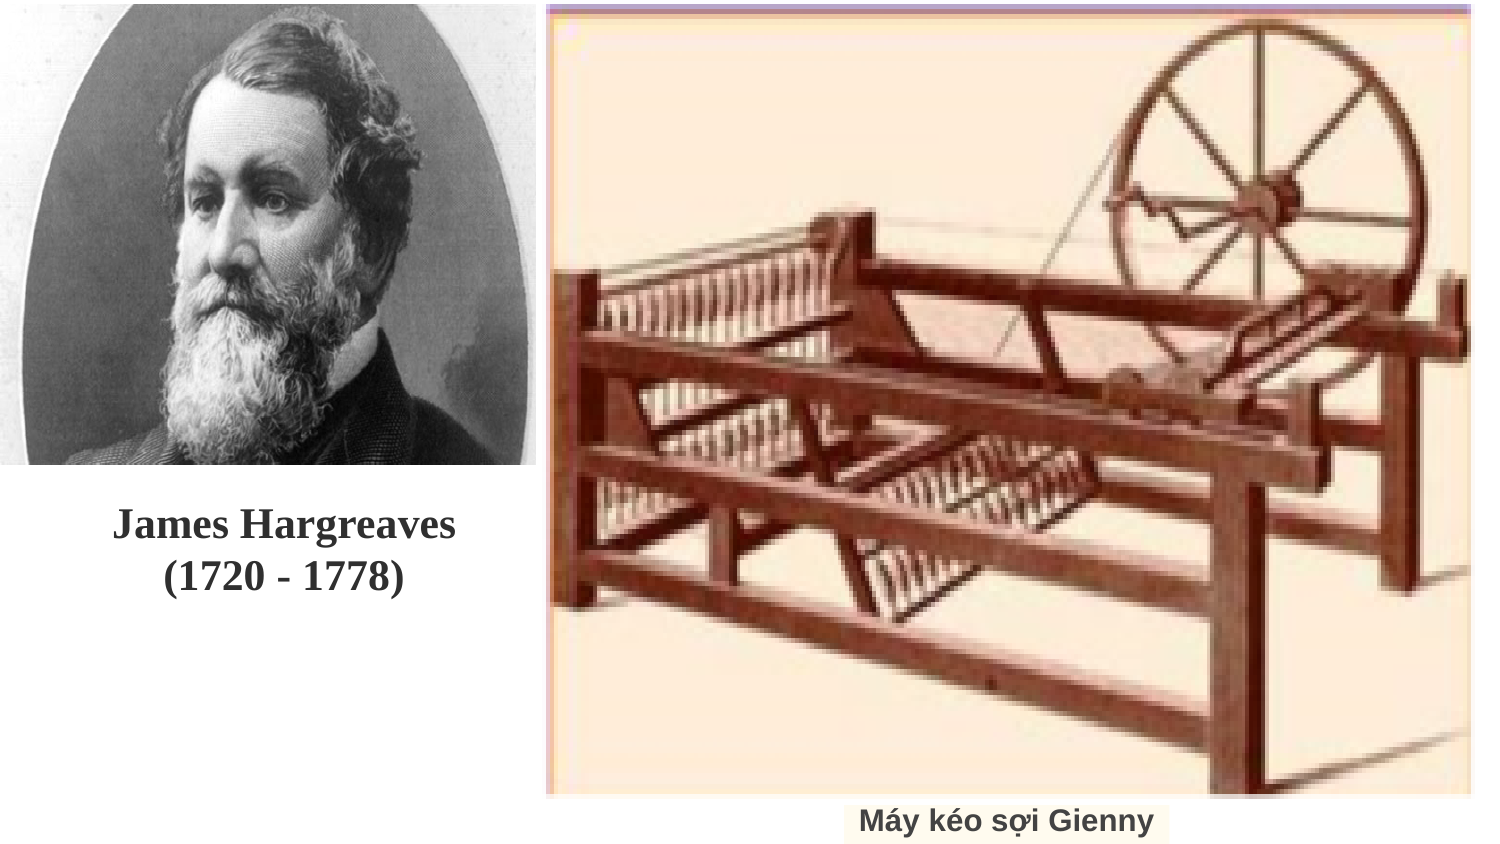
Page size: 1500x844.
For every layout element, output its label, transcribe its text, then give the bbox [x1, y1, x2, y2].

picture [0, 0, 1479, 805]
text_box Máy kéo sợi Gienny [844, 814, 1170, 844]
text_box James Hargreaves (1720 - 1778) [44, 487, 529, 607]
